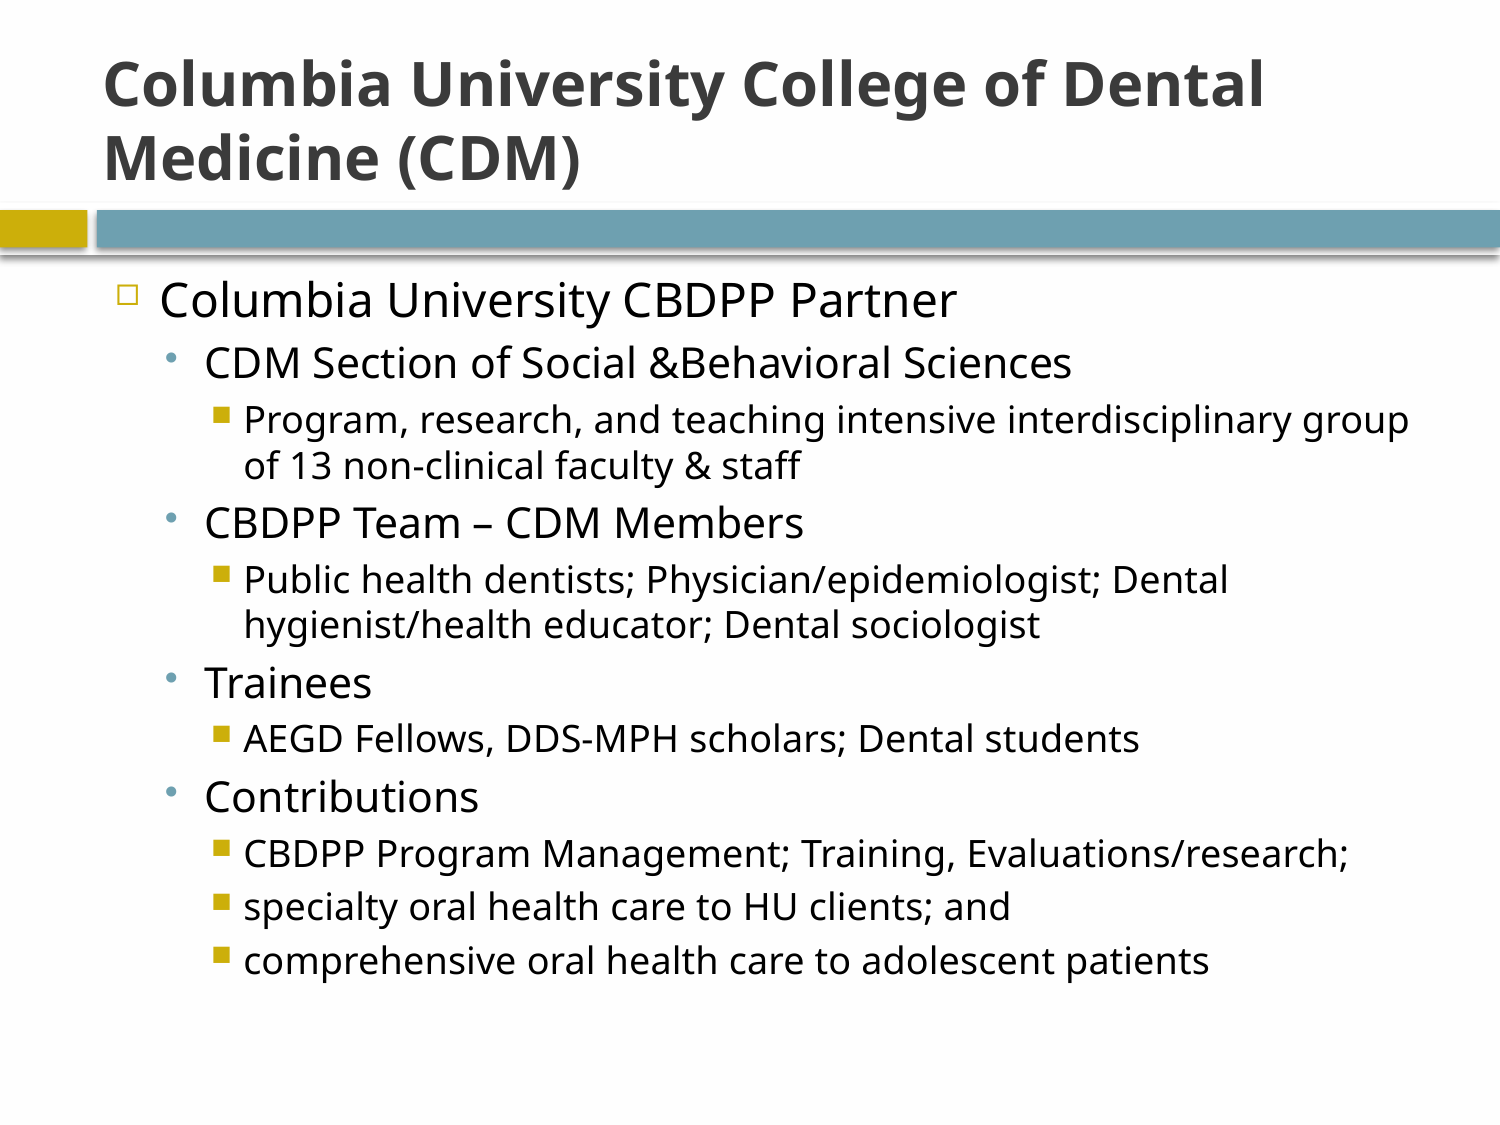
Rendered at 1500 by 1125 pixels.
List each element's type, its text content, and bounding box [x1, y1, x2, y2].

title Columbia University College of Dental Medicine (CDM) [87, 37, 1500, 200]
list Columbia University CBDPP Partner CDM Section of Social &Behavioral Sciences Program, research, and teaching intensive interdisciplinary group of 13 non-clinical faculty & staff CBDPP Team – CDM Members Public health dentists; Physician/epidemiologist; Dental hygienist/health educator; Dental sociologist Trainees AEGD Fellows, DDS-MPH scholars; Dental students Contributions CBDPP Program Management; Training, Evaluations/research; specialty oral health care to HU clients; and comprehensive oral health care to adolescent patients [100, 262, 1438, 1000]
